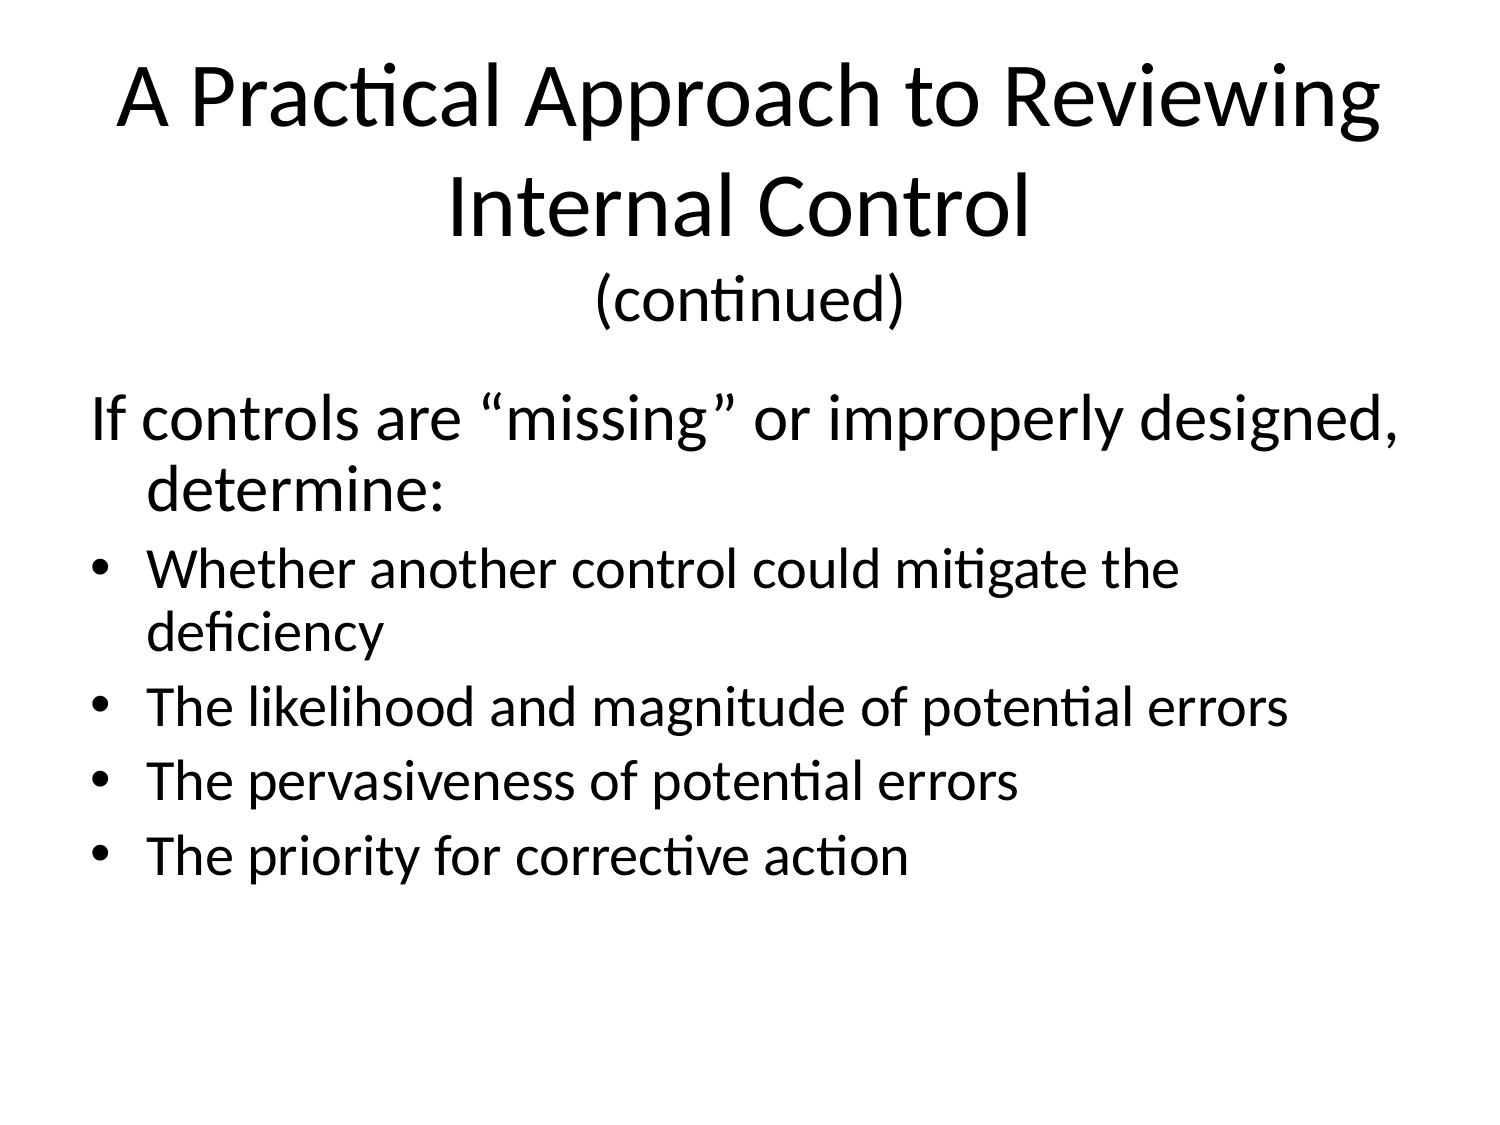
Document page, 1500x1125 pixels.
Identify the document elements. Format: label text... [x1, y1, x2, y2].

title A Practical Approach to Reviewing Internal Control (continued) [75, 45, 1425, 325]
list If controls are “missing” or improperly designed, determine: Whether another control could mitigate the deficiency The likelihood and magnitude of potential errors The pervasiveness of potential errors The priority for corrective action [75, 375, 1425, 1013]
